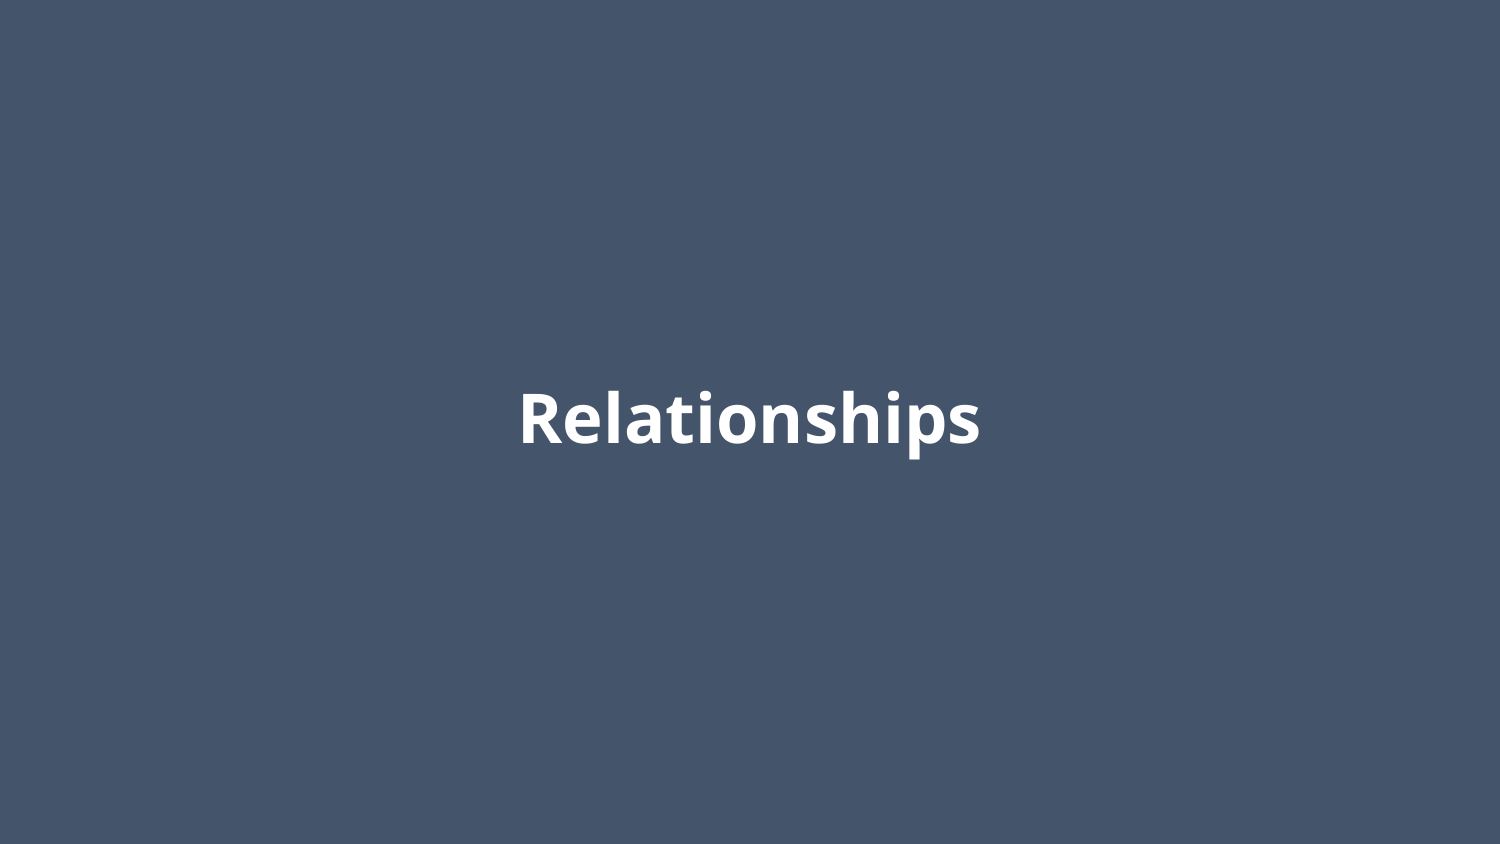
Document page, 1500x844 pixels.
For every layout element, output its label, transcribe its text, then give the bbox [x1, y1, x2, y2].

title Relationships [0, 0, 1500, 844]
